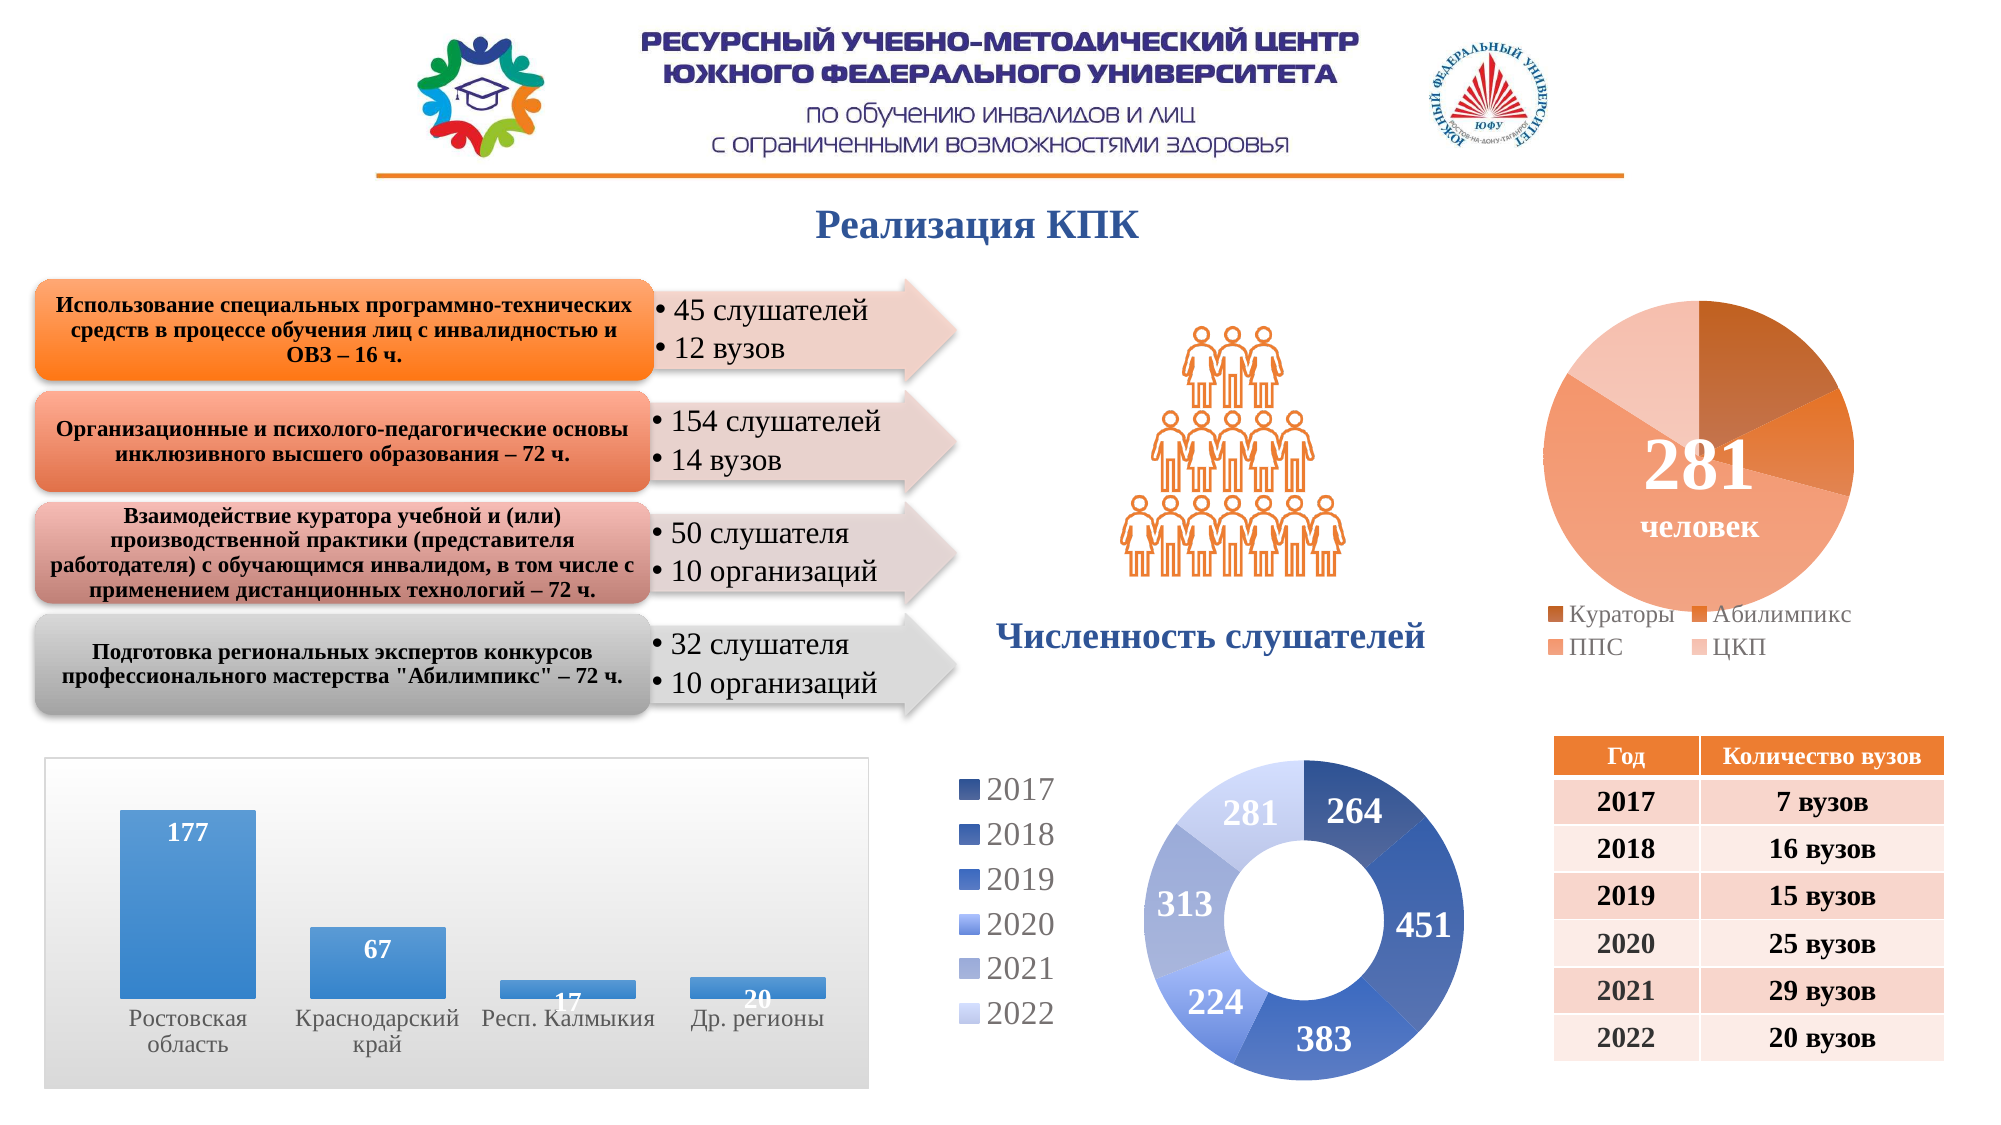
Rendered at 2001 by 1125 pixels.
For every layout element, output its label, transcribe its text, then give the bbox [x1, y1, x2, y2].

table_cell 2019 [1595, 873, 1699, 919]
table_cell 2018 [1595, 826, 1699, 871]
table_cell 15 вузов [1701, 873, 1944, 919]
table_cell 2022 [1595, 1015, 1699, 1061]
table_cell 25 вузов [1701, 920, 1944, 966]
table_cell 2020 [1595, 920, 1699, 966]
table_cell 29 вузов [1701, 968, 1944, 1013]
table_cell 2017 [1595, 780, 1699, 824]
table_header Год [1593, 736, 1699, 775]
picture [341, 8, 1659, 200]
table_cell 20 вузов [1701, 1015, 1944, 1061]
picture [1094, 315, 1365, 587]
table_cell 16 вузов [1701, 826, 1944, 871]
chart [43, 756, 870, 1090]
text_box [975, 837, 1973, 1119]
table_cell 7 вузов [1701, 780, 1944, 824]
table_cell 2021 [1595, 968, 1699, 1013]
text_box Численность слушателей [961, 608, 1395, 674]
table_header Количество вузов [1701, 736, 1944, 775]
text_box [35, 279, 957, 716]
chart [1393, 272, 2000, 667]
chart [899, 734, 1591, 1096]
text_box Реализация КПК [341, 206, 1614, 386]
